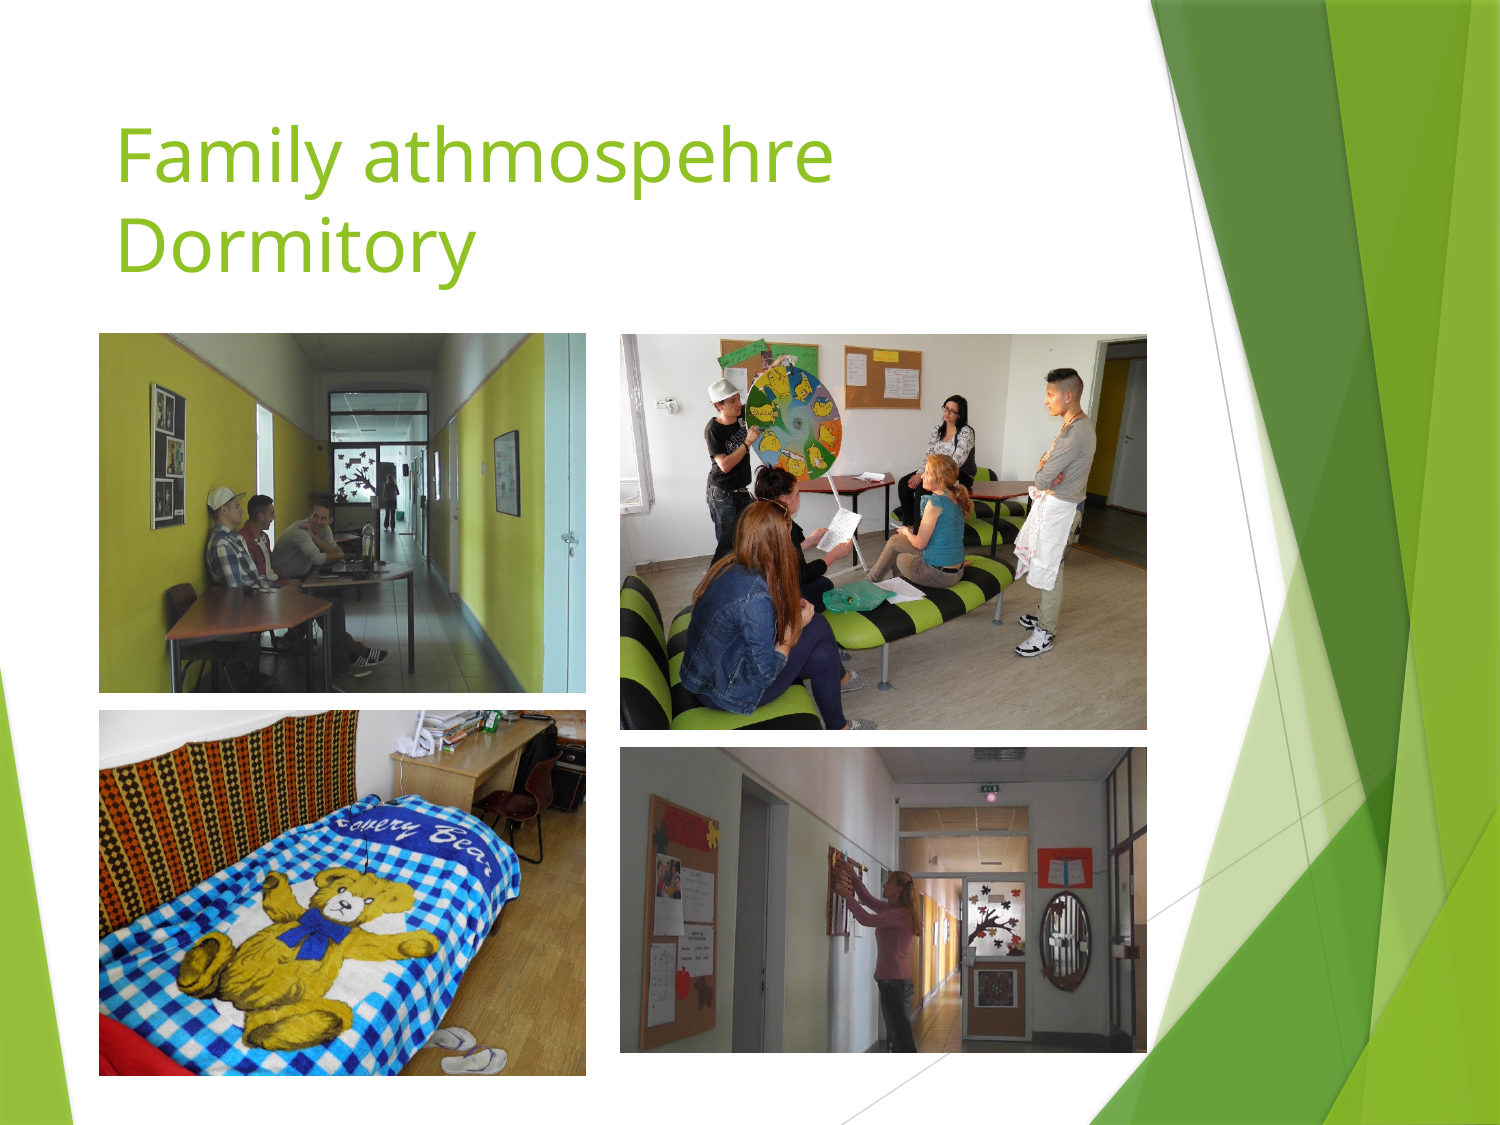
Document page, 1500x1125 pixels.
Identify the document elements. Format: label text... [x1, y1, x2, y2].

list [99, 332, 587, 694]
picture [99, 710, 587, 1076]
picture [620, 334, 1147, 730]
title Family athmospehre Dormitory [99, 99, 1142, 317]
picture [620, 747, 1147, 1053]
